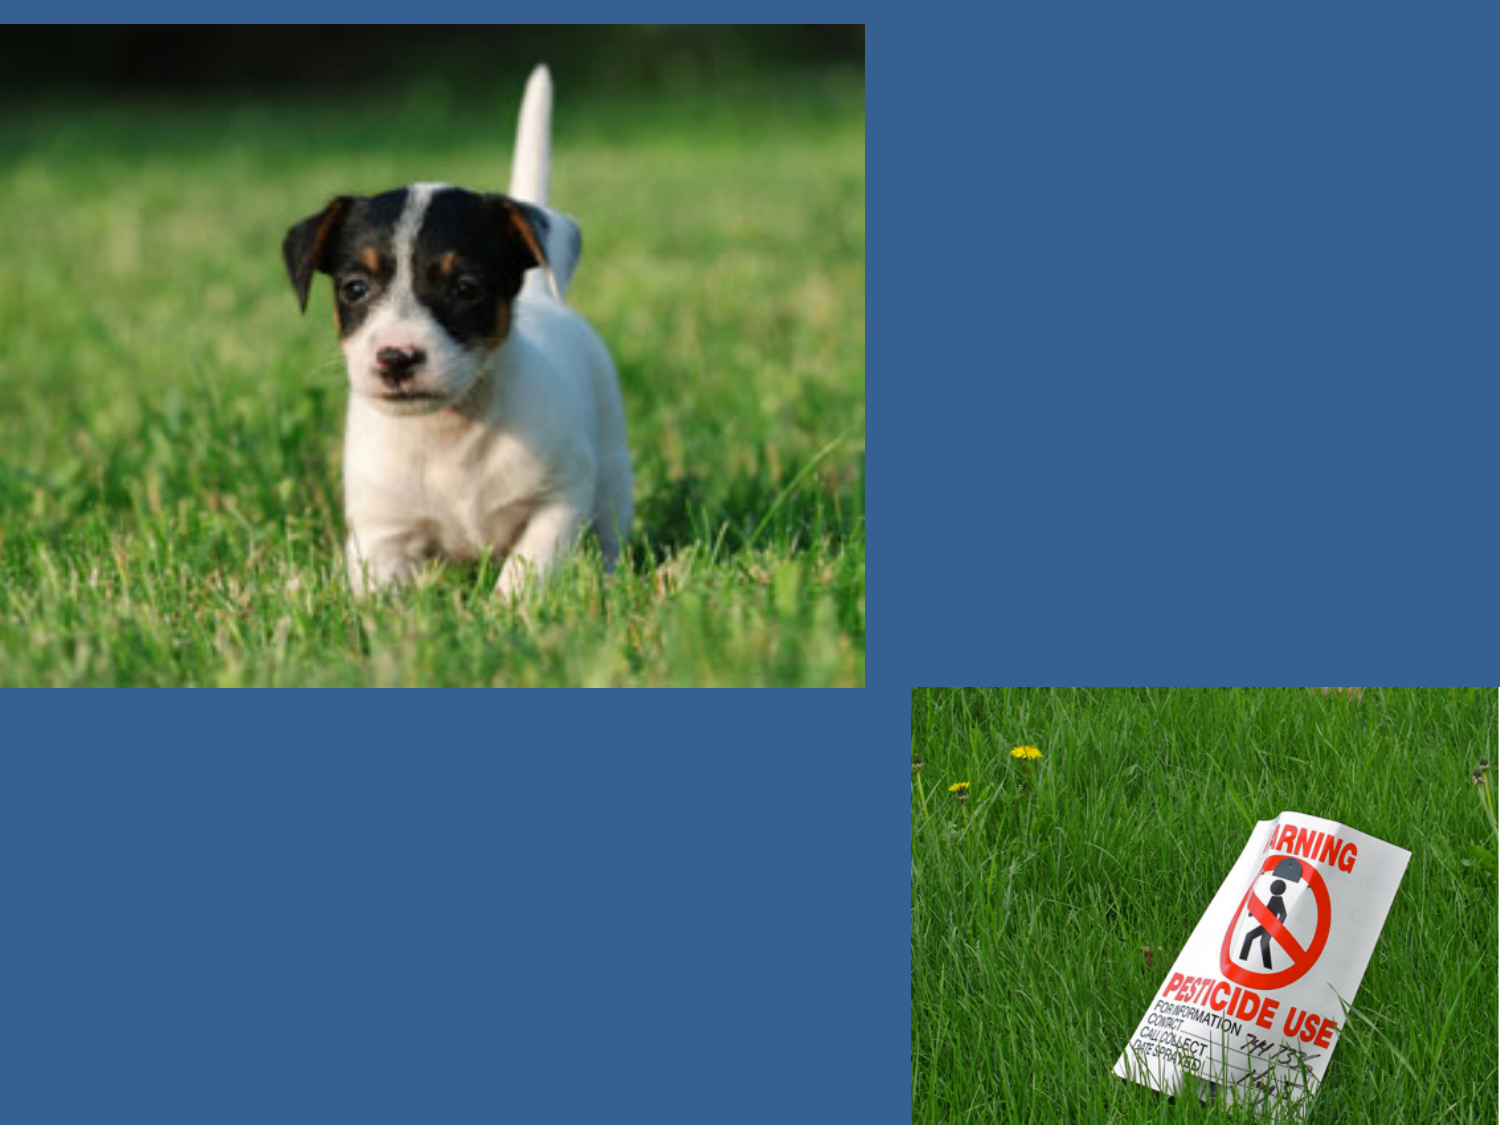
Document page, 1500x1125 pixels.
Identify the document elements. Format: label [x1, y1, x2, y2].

picture [911, 687, 1500, 1125]
picture [0, 24, 865, 688]
